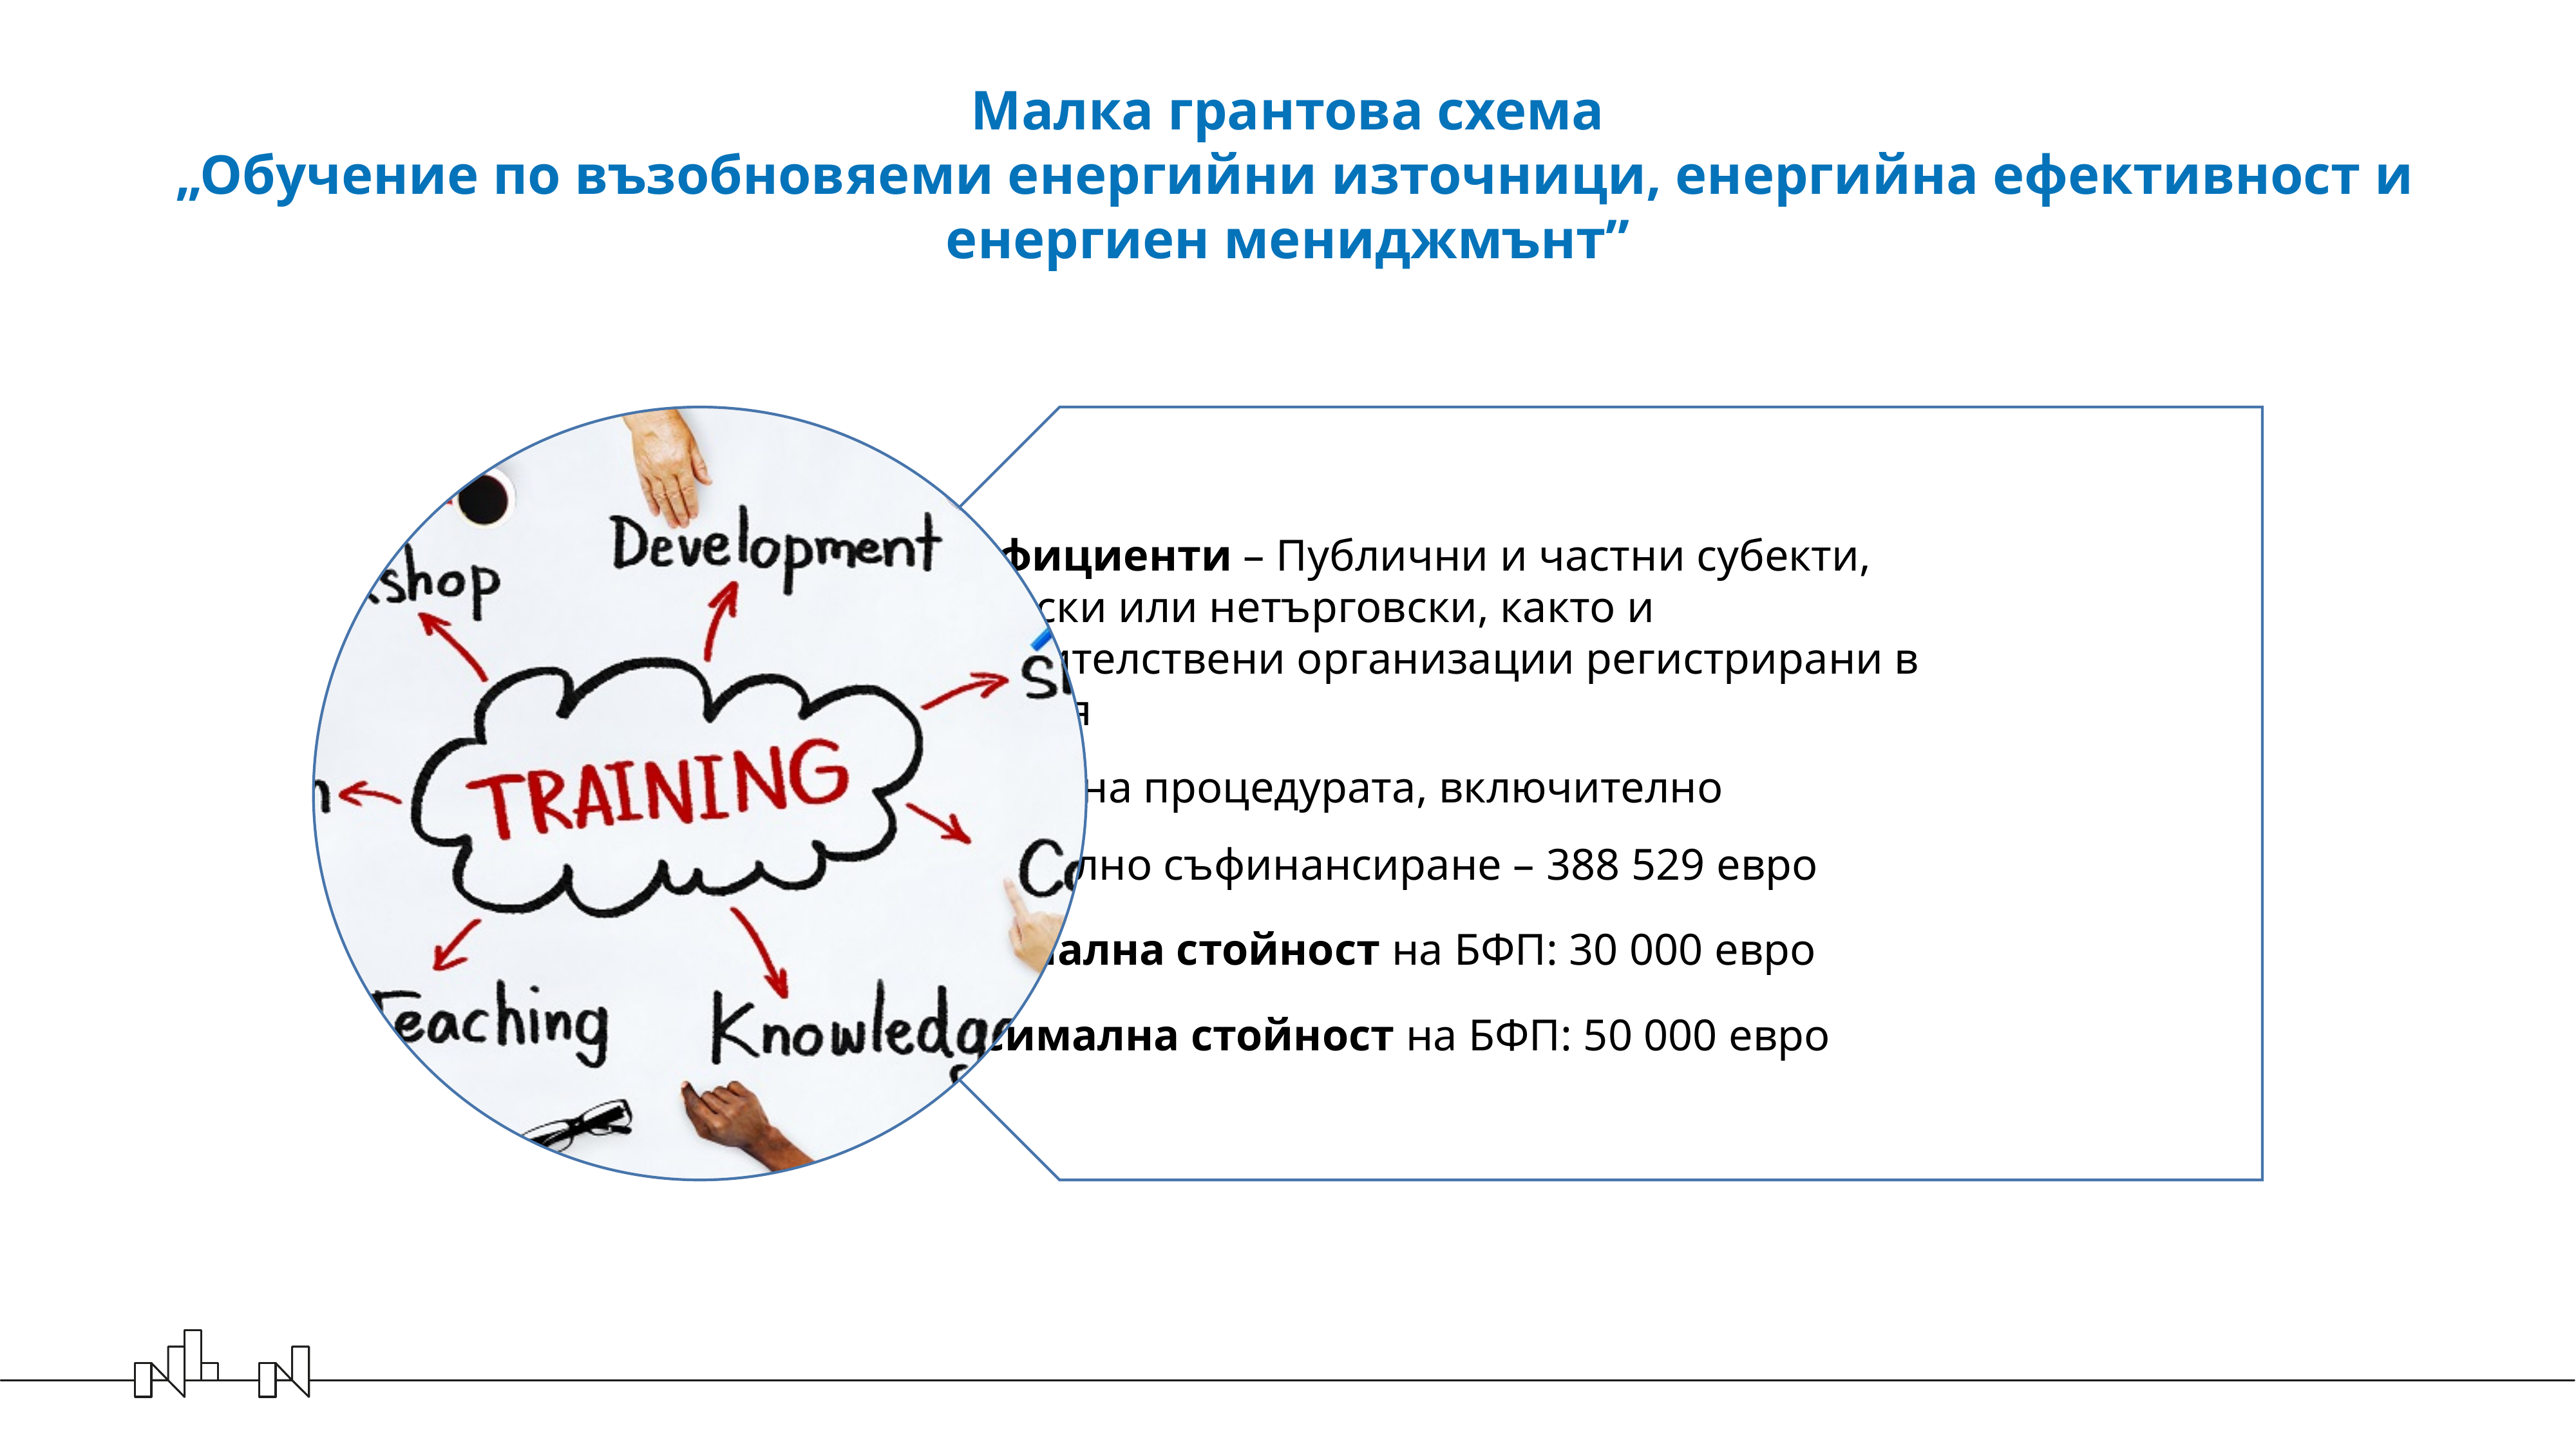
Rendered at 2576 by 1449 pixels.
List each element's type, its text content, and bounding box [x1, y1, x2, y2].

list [133, 289, 2443, 1298]
title Малка грантова схема „Обучение по възобновяеми енергийни източници, енергийна ефективност и енергиен мениджмънт” [133, 75, 2443, 270]
